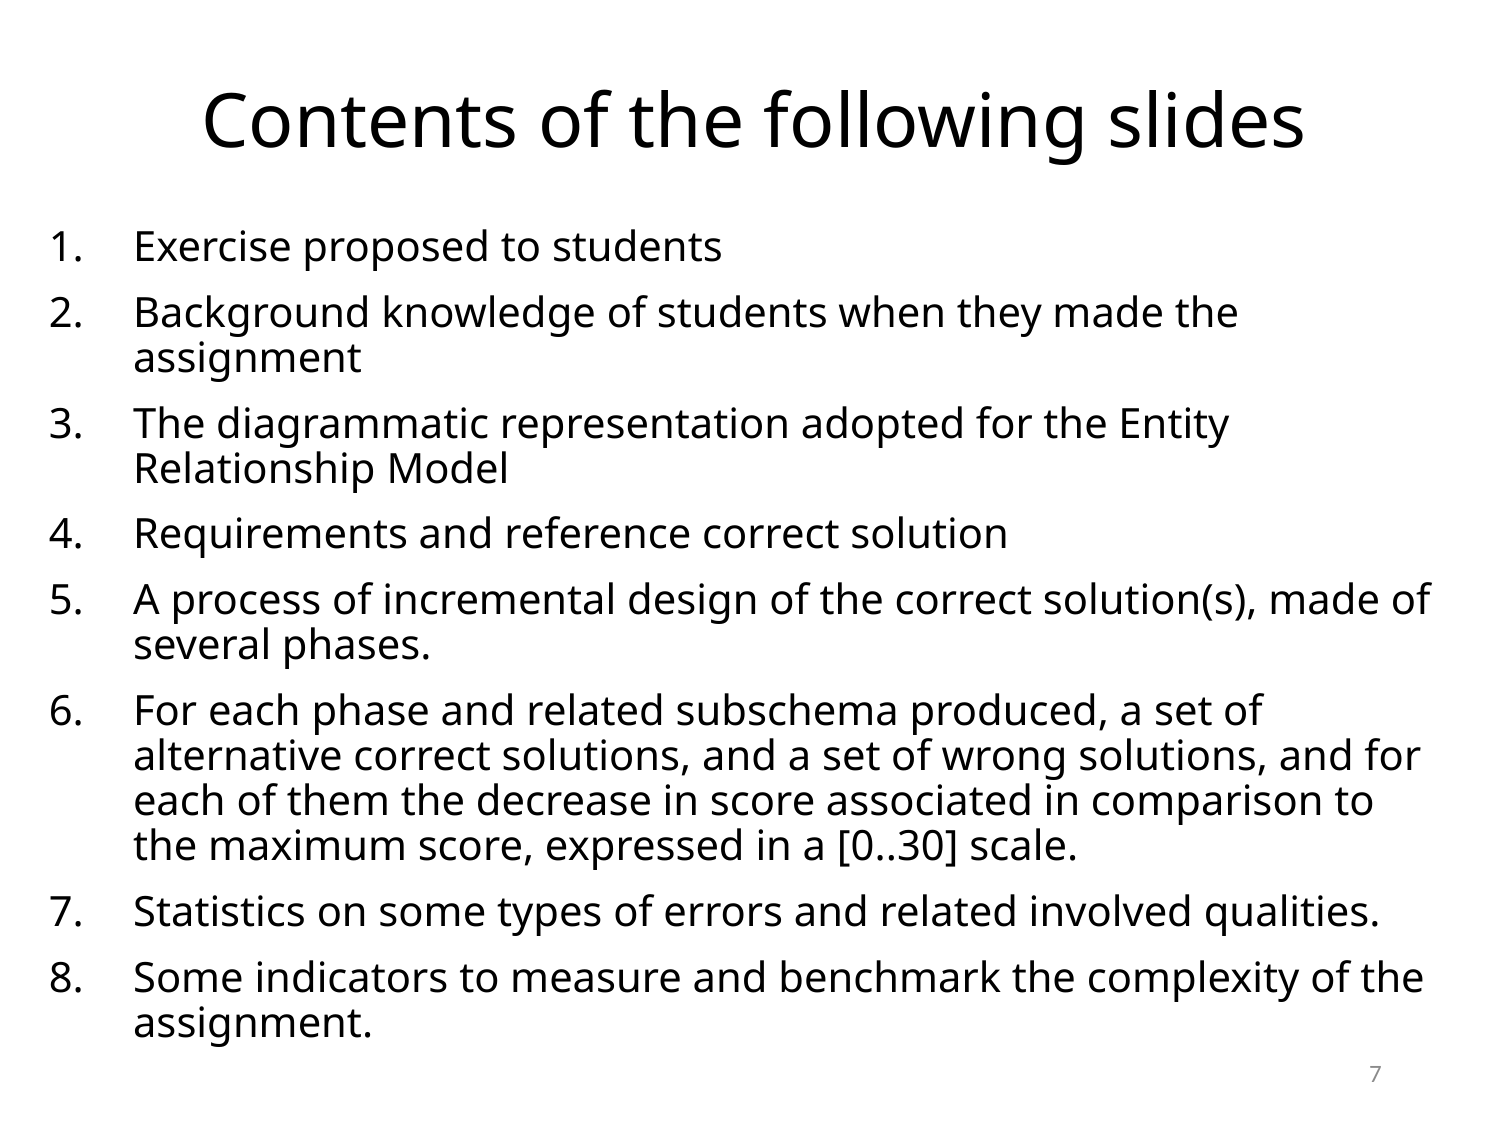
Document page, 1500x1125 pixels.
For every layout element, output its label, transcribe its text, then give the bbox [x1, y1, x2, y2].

slide_number 7 [1059, 1042, 1397, 1103]
list Exercise proposed to students Background knowledge of students when they made the assignment The diagrammatic representation adopted for the Entity Relationship Model Requirements and reference correct solution A process of incremental design of the correct solution(s), made of several phases. For each phase and related subschema produced, a set of alternative correct solutions, and a set of wrong solutions, and for each of them the decrease in score associated in comparison to the maximum score, expressed in a [0..30] scale. Statistics on some types of errors and related involved qualities. Some indicators to measure and benchmark the complexity of the assignment. [33, 217, 1458, 1011]
title Contents of the following slides [51, 59, 1458, 187]
